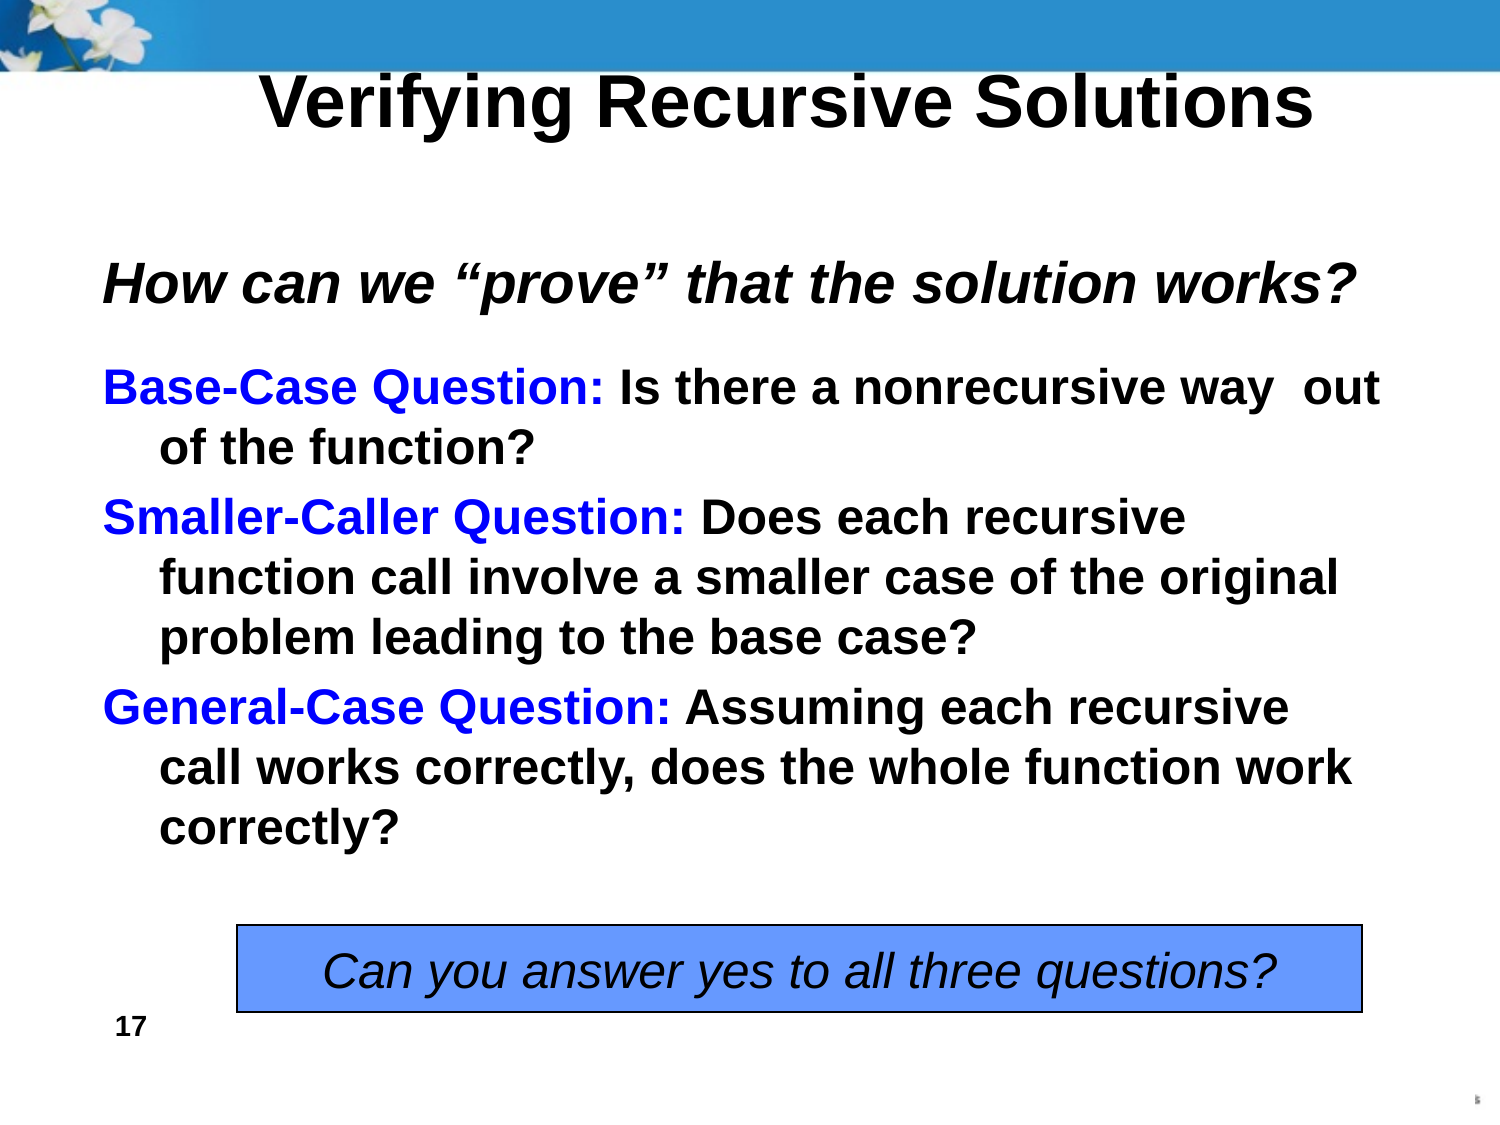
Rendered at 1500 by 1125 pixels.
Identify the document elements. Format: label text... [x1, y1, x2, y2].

title Verifying Recursive Solutions [187, 0, 1388, 151]
list How can we “prove” that the solution works? Base-Case Question: Is there a nonrecursive way out of the function? Smaller-Caller Question: Does each recursive function call involve a smaller case of the original problem leading to the base case? General-Case Question: Assuming each recursive call works correctly, does the whole function work correctly? [87, 237, 1401, 876]
picture [0, 0, 1500, 1125]
text_box Can you answer yes to all three questions? [237, 924, 1363, 1013]
slide_number 17 [99, 987, 201, 1063]
